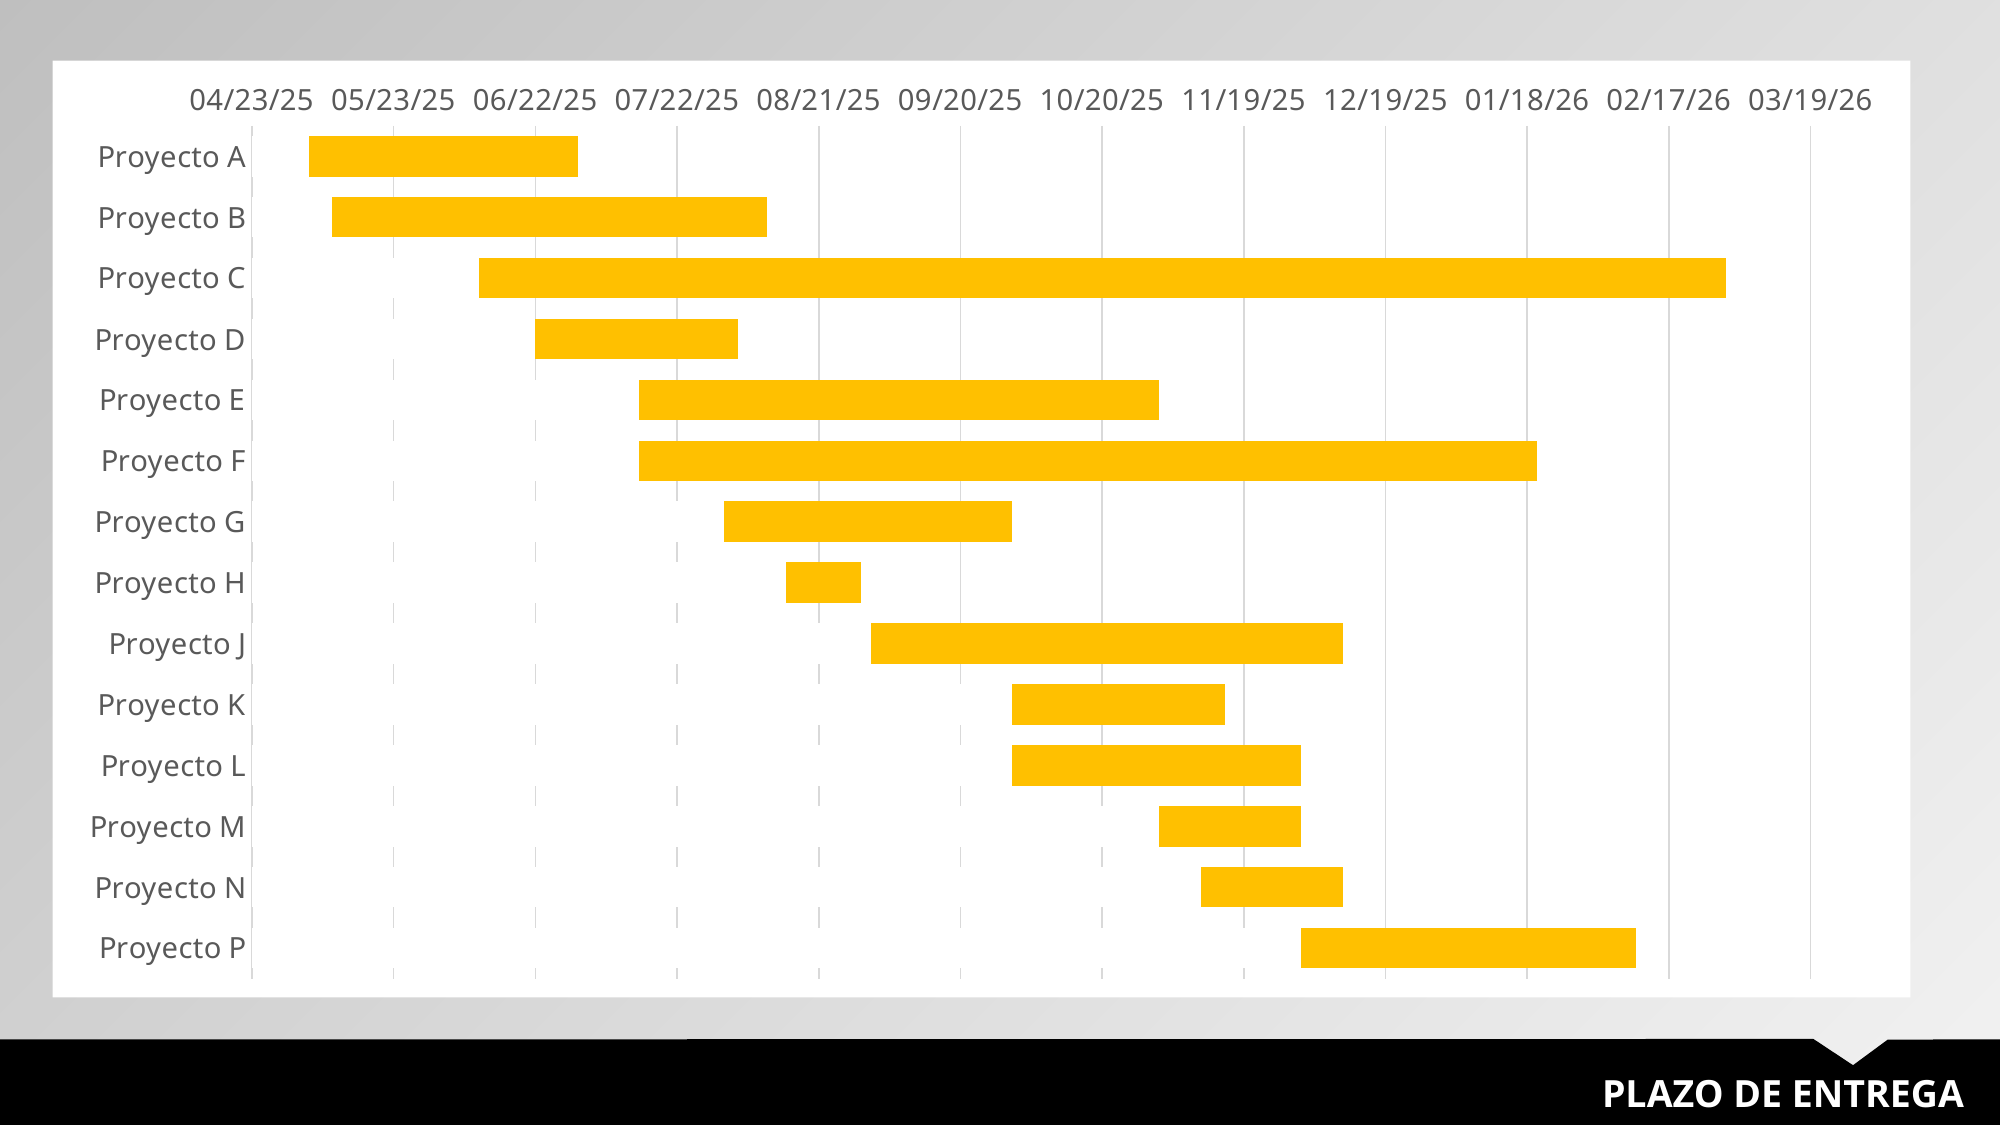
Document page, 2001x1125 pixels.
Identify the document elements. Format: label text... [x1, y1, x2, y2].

chart [52, 60, 1911, 998]
text_box [0, 1037, 2000, 1125]
text_box PLAZO DE ENTREGA [620, 1062, 1980, 1123]
